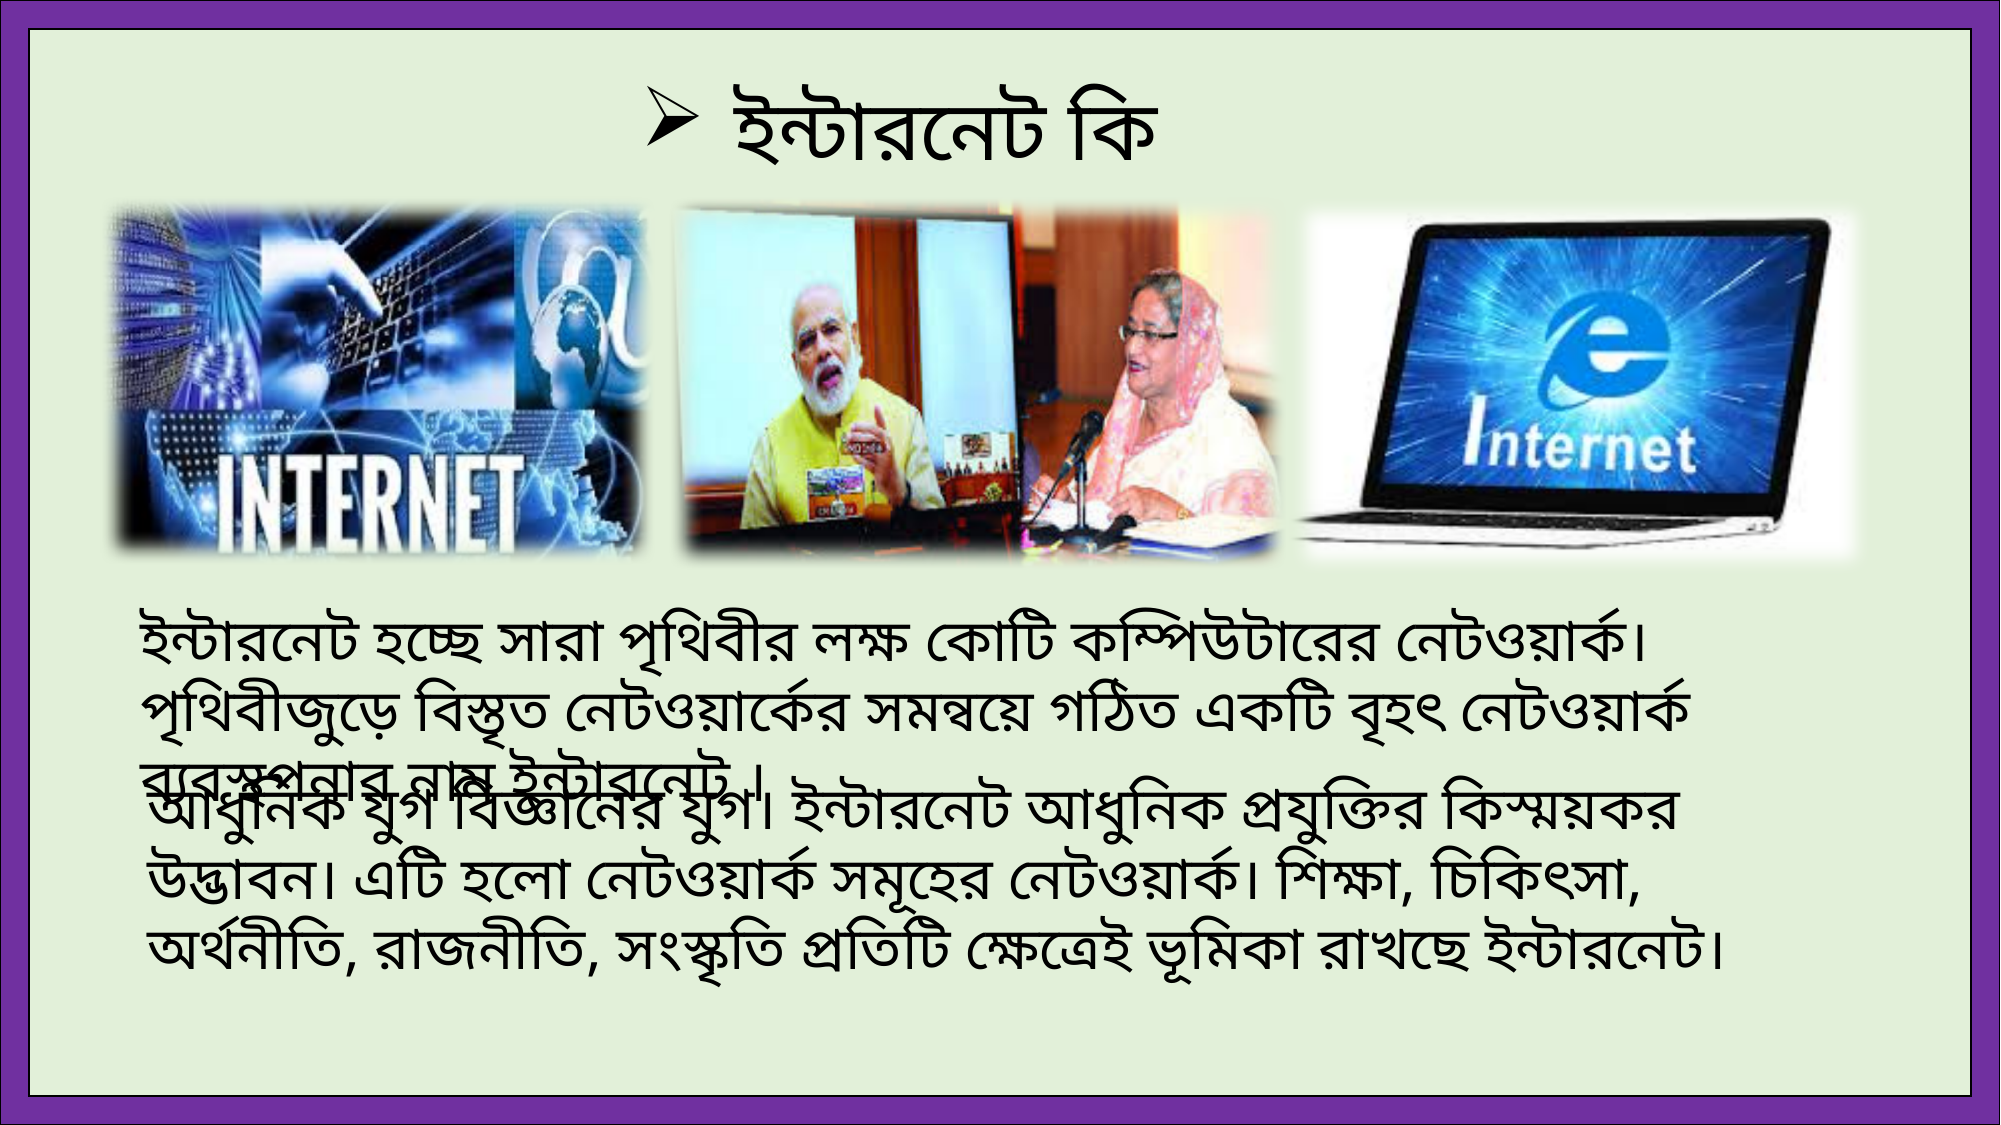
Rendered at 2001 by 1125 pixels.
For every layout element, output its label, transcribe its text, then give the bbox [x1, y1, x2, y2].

text_box আধুনিক যুগ বিজ্ঞানের যুগ। ইন্টারনেট আধুনিক প্রযুক্তির কিস্ময়কর উদ্ভাবন। এটি হলো নেটওয়ার্ক সমূহের নেটওয়ার্ক। শিক্ষা, চিকিৎসা, অর্থনীতি, রাজনীতি, সংস্কৃতি প্রতিটি ক্ষেত্রেই ভূমিকা রাখছে ইন্টারনেট। [132, 764, 1853, 989]
text_box ইন্টারনেট হচ্ছে সারা পৃথিবীর লক্ষ কোটি কম্পিউটারের নেটওয়ার্ক। পৃথিবীজুড়ে বিস্তৃত নেটওয়ার্কের সমন্বয়ে গঠিত একটি বৃহৎ নেটওয়ার্ক ব্যবস্থপনার নাম ইন্টারনেট । [120, 593, 1934, 823]
picture [1288, 194, 1874, 577]
text_box ইন্টারনেট কি [625, 69, 1195, 185]
picture [668, 196, 1287, 571]
picture [100, 196, 655, 565]
text_box [0, 0, 2000, 1125]
